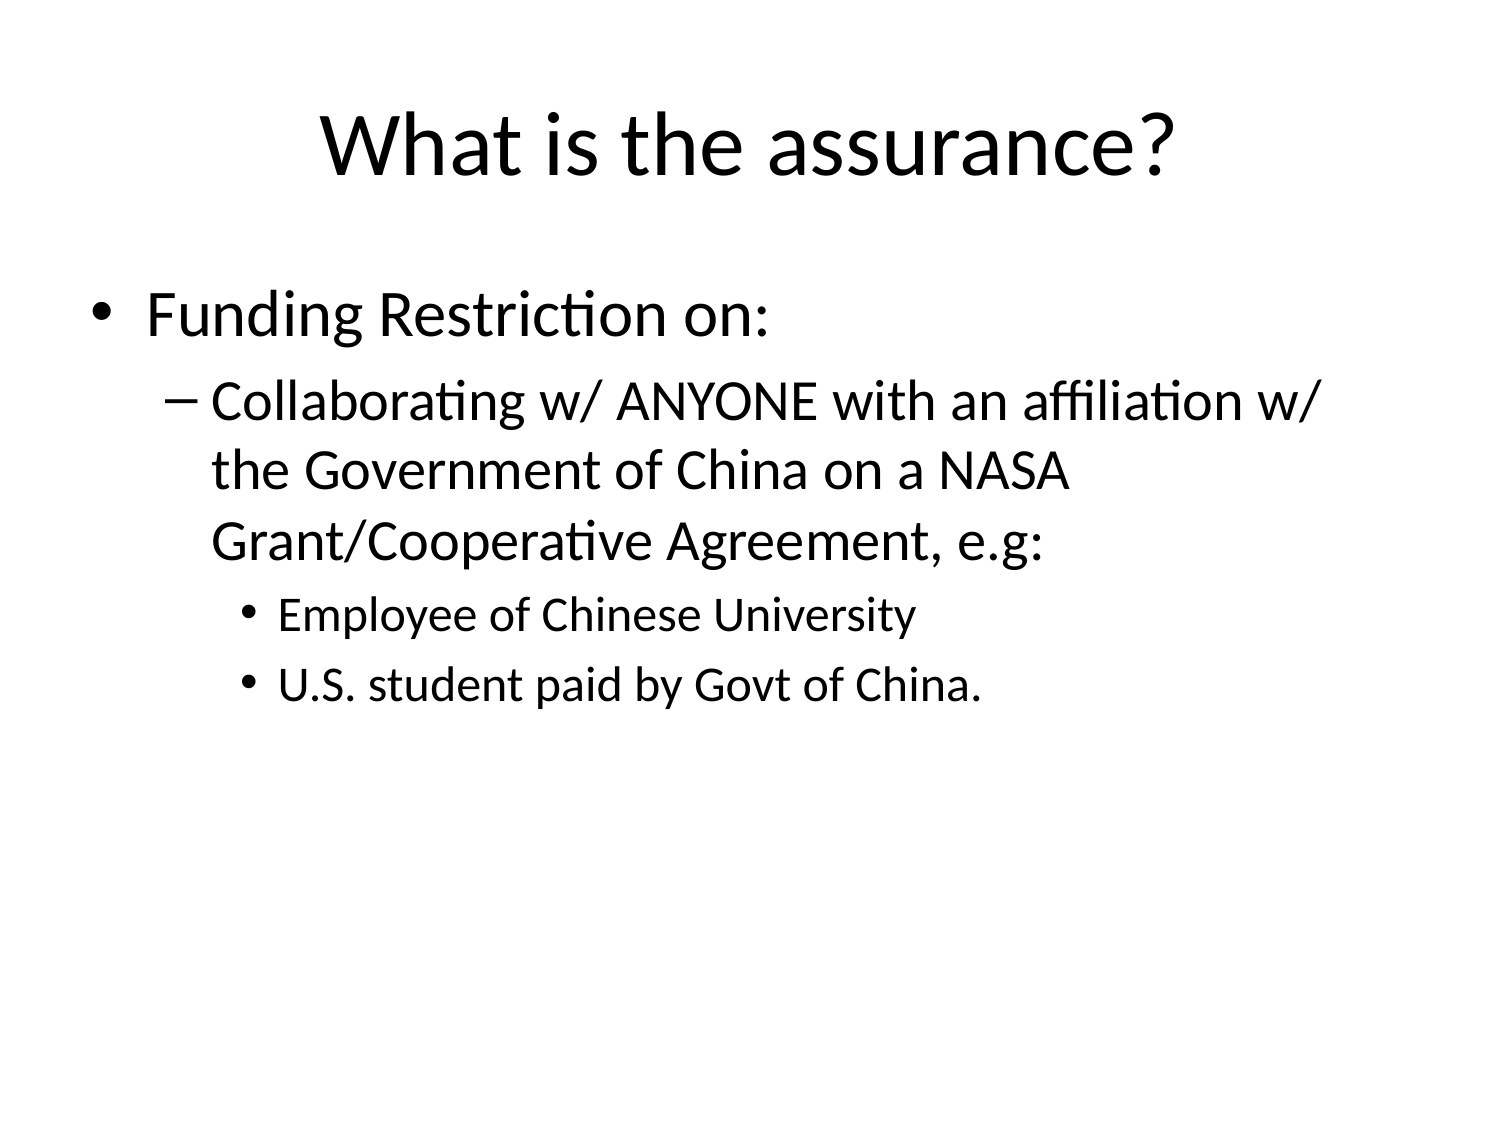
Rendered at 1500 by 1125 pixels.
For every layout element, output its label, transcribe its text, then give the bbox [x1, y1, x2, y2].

title What is the assurance? [75, 45, 1425, 233]
list Funding Restriction on: Collaborating w/ ANYONE with an affiliation w/ the Government of China on a NASA Grant/Cooperative Agreement, e.g: Employee of Chinese University U.S. student paid by Govt of China. [75, 262, 1425, 1005]
